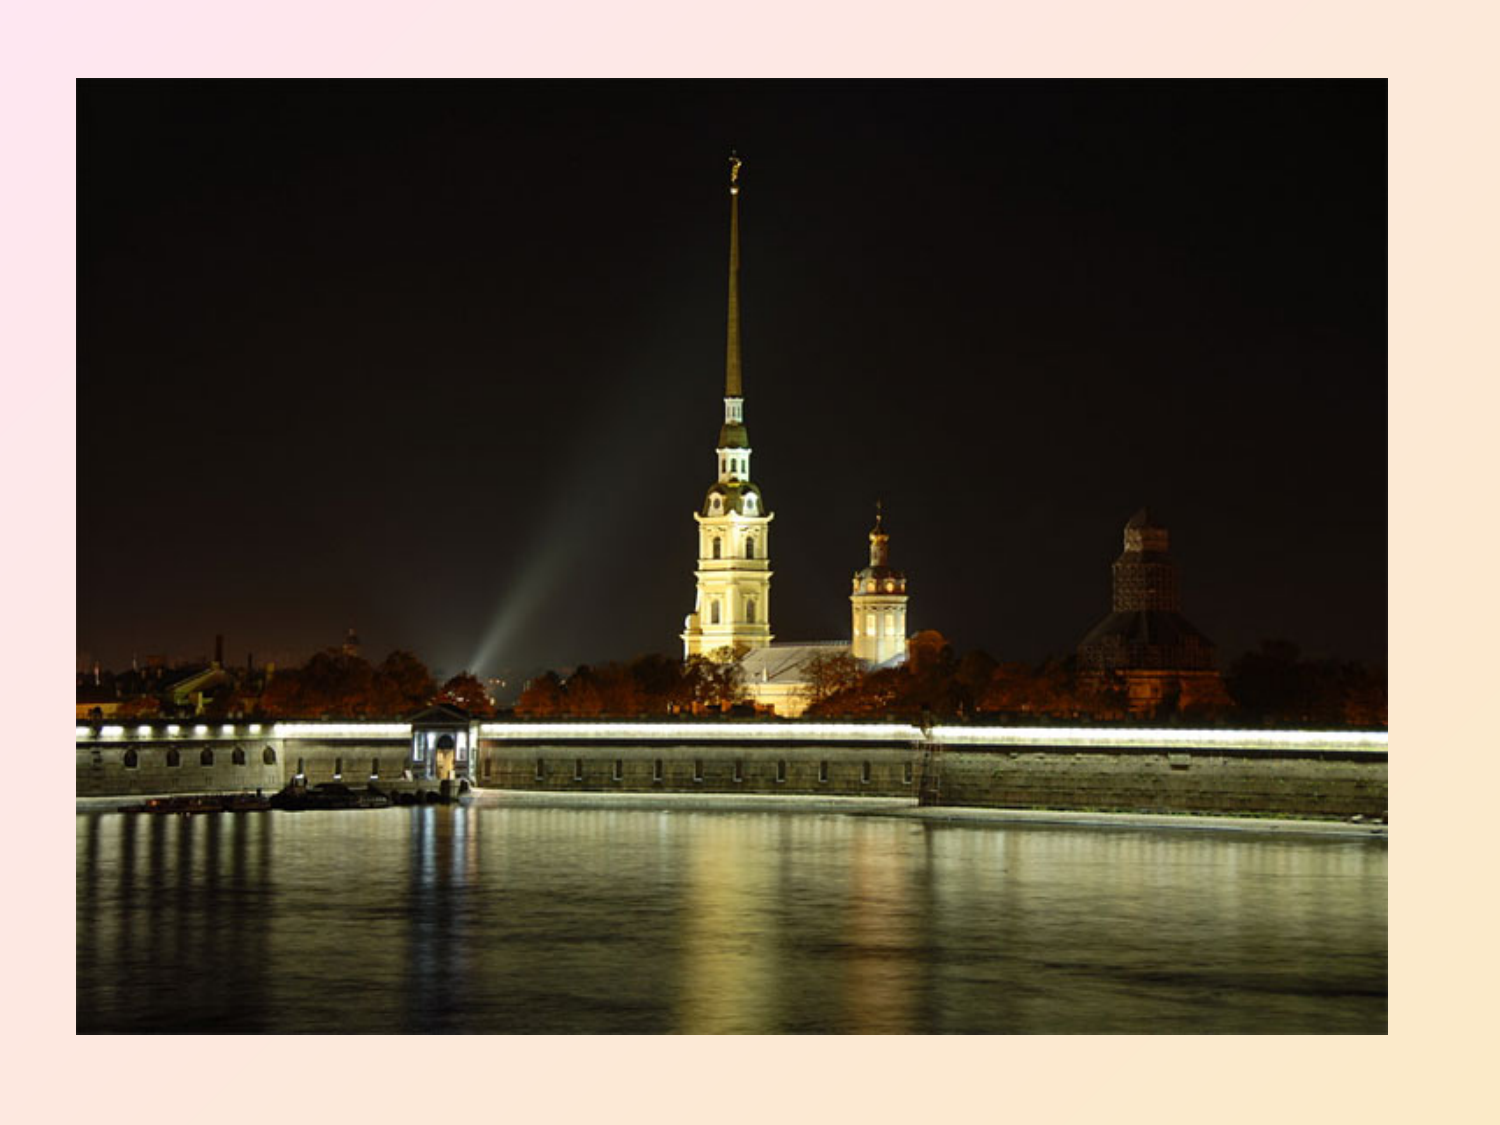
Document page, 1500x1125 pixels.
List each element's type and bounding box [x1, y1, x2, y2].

list [76, 77, 1389, 1036]
